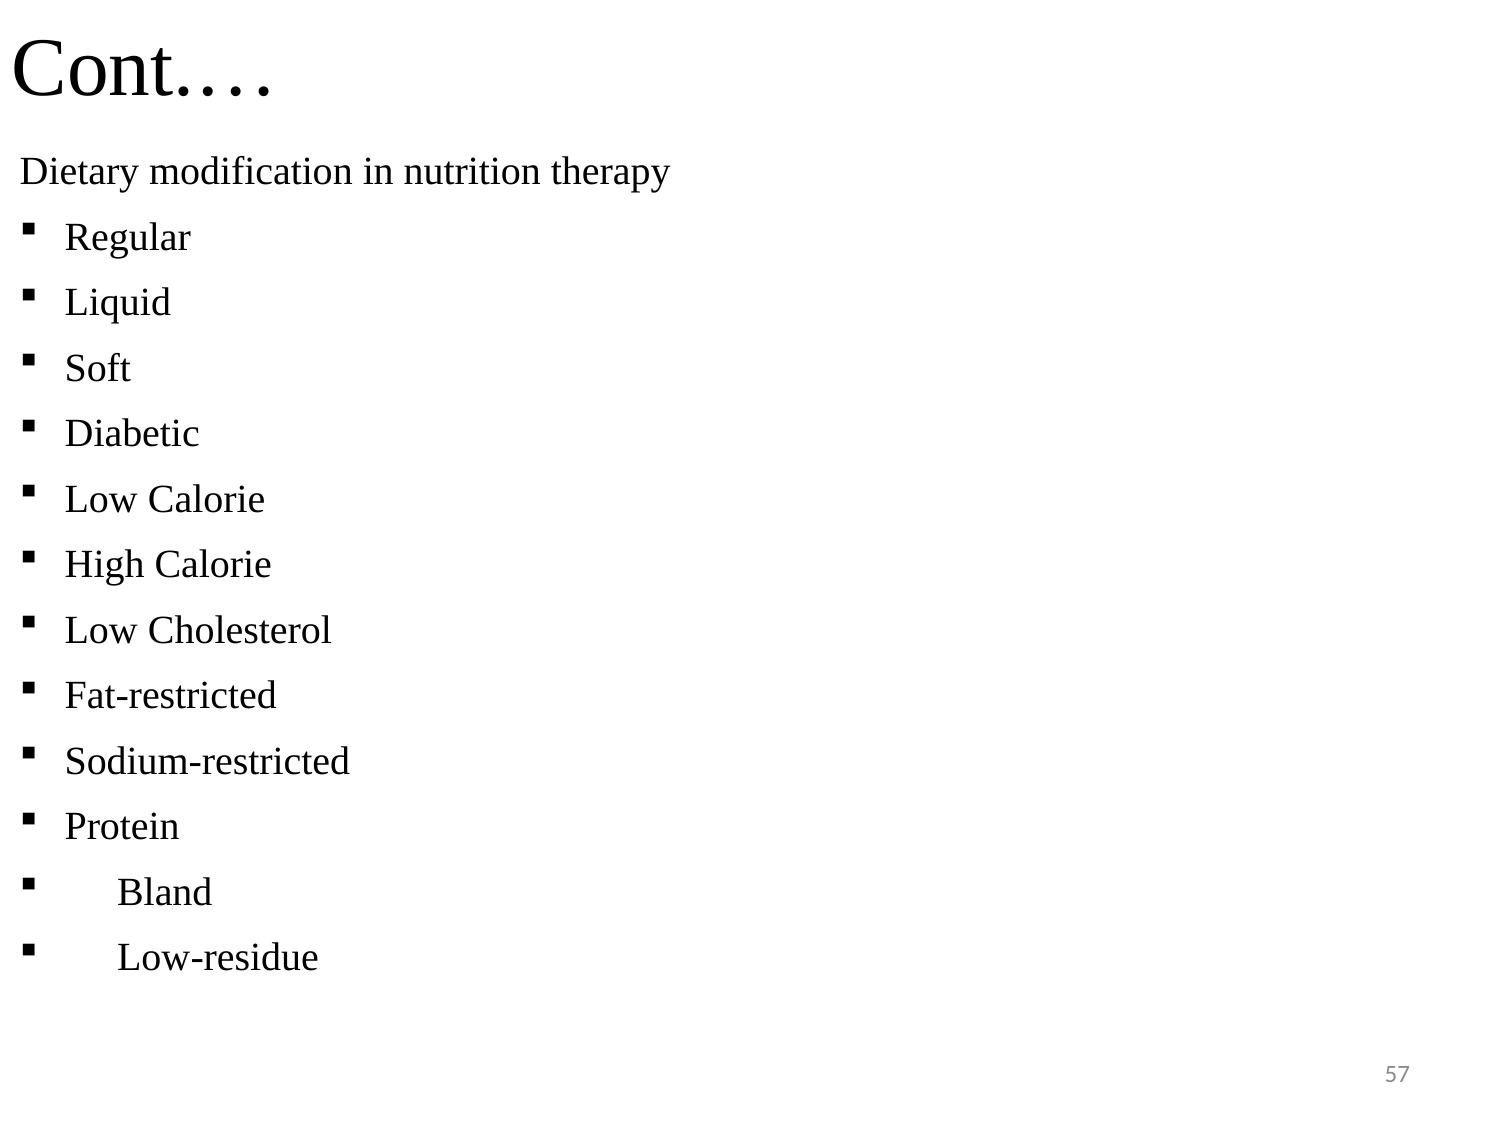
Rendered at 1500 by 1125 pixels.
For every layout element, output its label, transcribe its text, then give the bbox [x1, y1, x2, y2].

slide_number 57 [1074, 1042, 1425, 1103]
list Dietary modification in nutrition therapy Regular Liquid Soft Diabetic Low Calorie High Calorie Low Cholesterol Fat-restricted Sodium-restricted Protein Bland Low-residue [4, 127, 1475, 1025]
title Cont.… [0, 0, 1422, 125]
